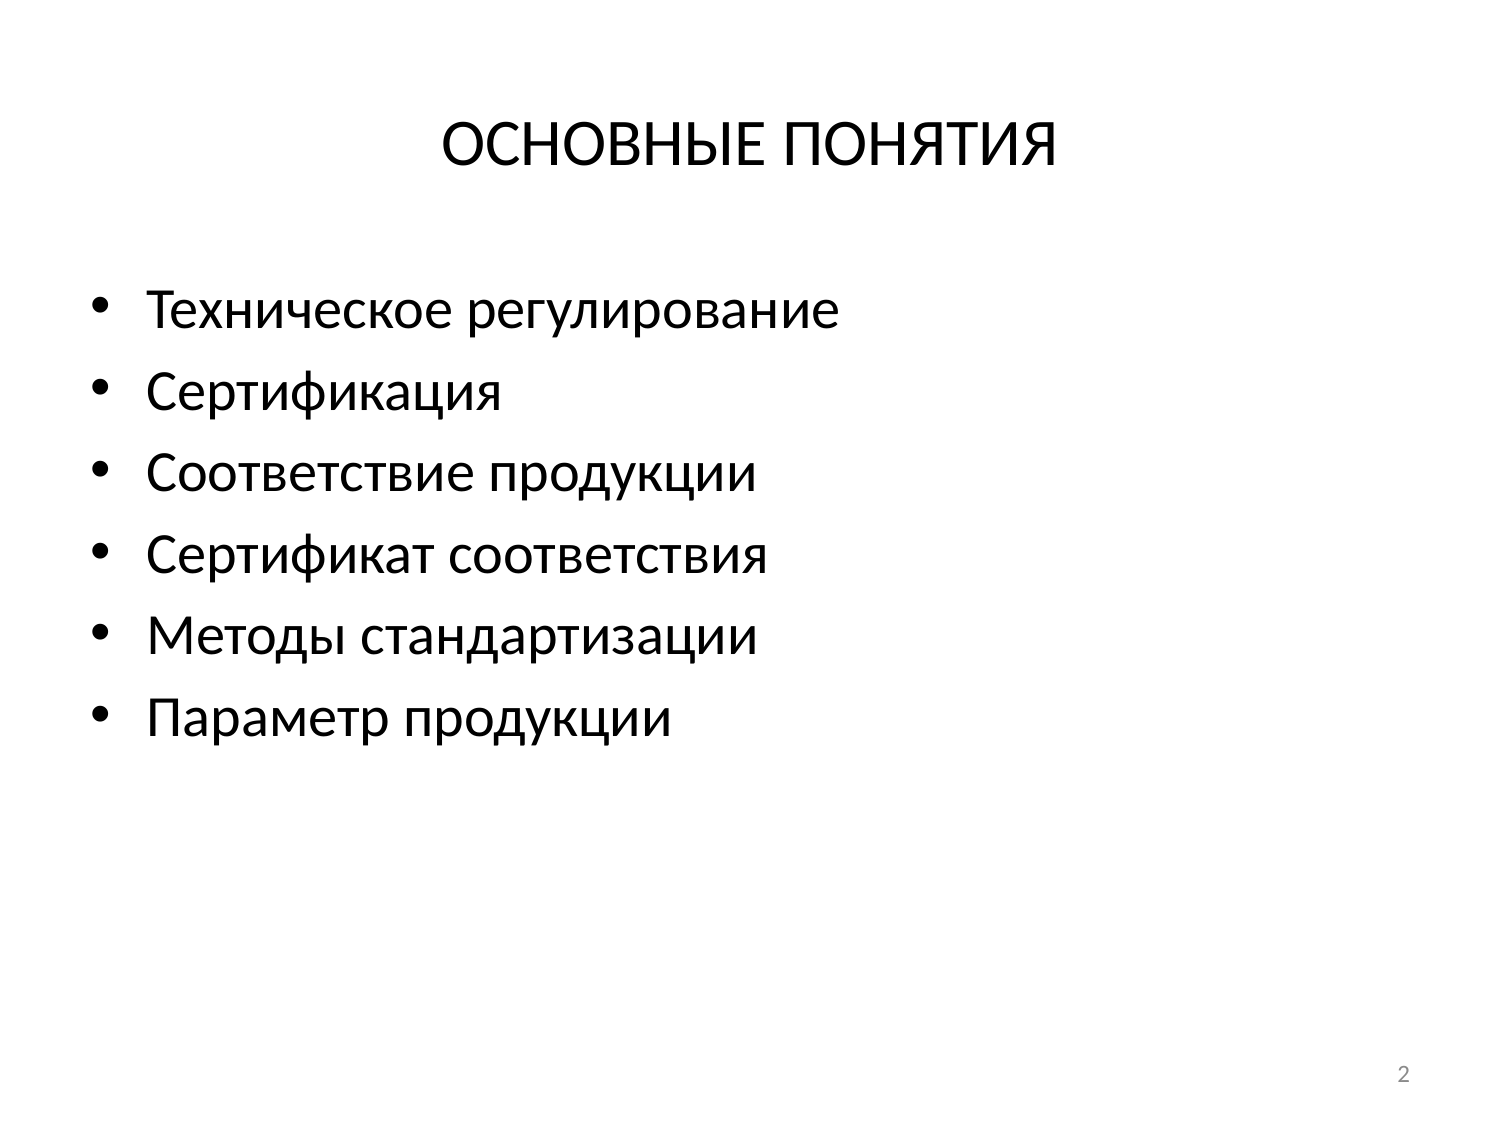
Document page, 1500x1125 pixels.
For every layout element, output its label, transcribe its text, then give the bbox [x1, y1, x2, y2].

list Техническое регулирование Сертификация Соответствие продукции Сертификат соответствия Методы стандартизации Параметр продукции [74, 262, 1426, 1006]
slide_number 2 [1074, 1042, 1425, 1103]
title ОСНОВНЫЕ ПОНЯТИЯ [74, 44, 1426, 233]
